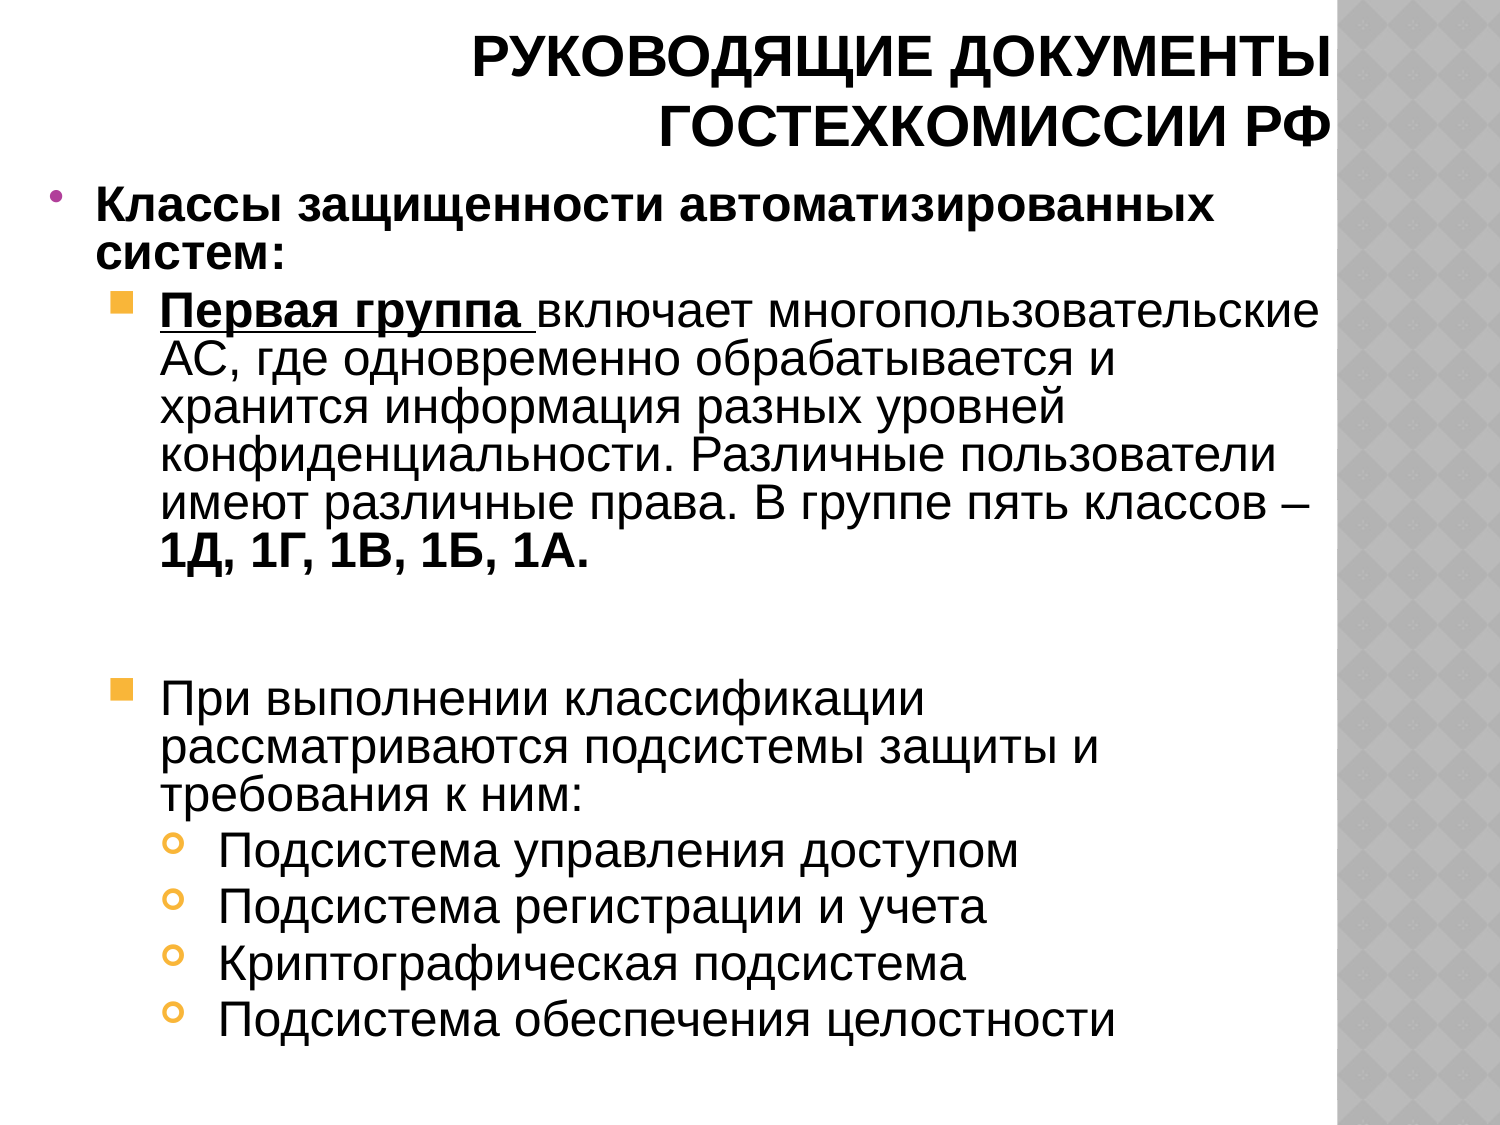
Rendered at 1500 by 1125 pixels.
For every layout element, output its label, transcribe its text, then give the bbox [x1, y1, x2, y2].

list Классы защищенности автоматизированных систем: Первая группа включает многопользовательские АС, где одновременно обрабатывается и хранится информация разных уровней конфиденциальности. Различные пользователи имеют различные права. В группе пять классов – 1Д, 1Г, 1В, 1Б, 1А. При выполнении классификации рассматриваются подсистемы защиты и требования к ним: Подсистема управления доступом Подсистема регистрации и учета Криптографическая подсистема Подсистема обеспечения целостности [35, 175, 1336, 948]
title Руководящие документы Гостехкомиссии РФ [152, 0, 1340, 158]
